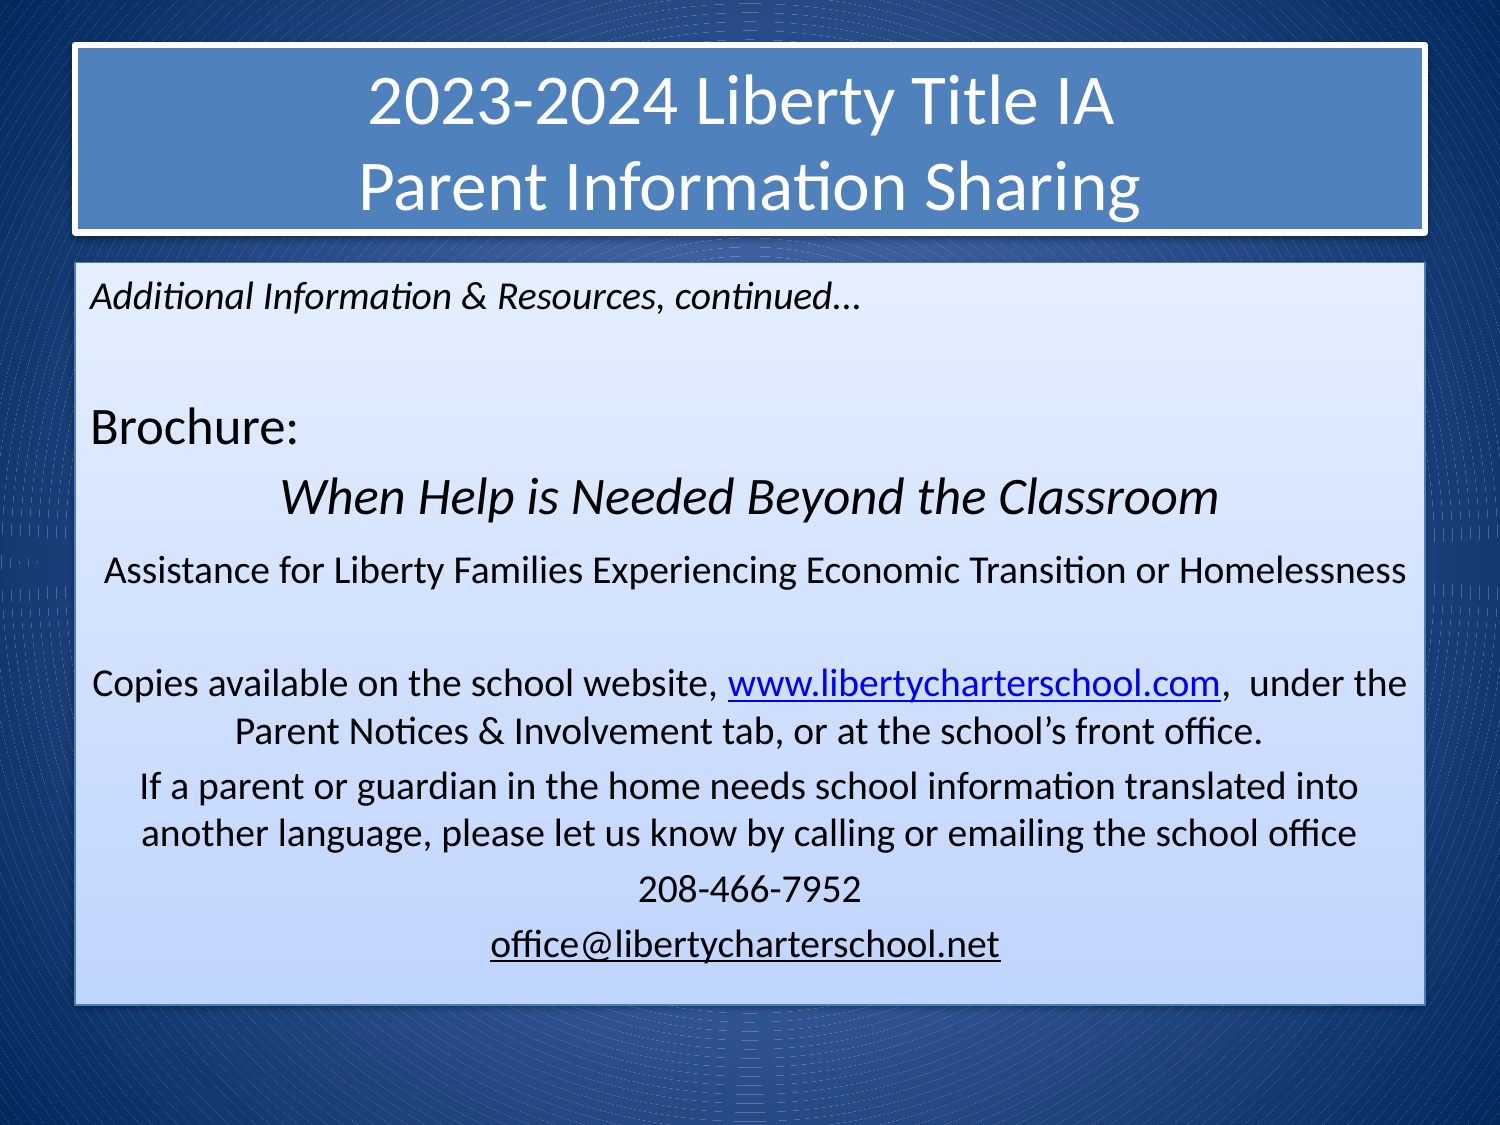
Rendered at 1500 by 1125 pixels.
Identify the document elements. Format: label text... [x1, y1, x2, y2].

list Additional Information & Resources, continued... Brochure: When Help is Needed Beyond the Classroom Assistance for Liberty Families Experiencing Economic Transition or Homelessness Copies available on the school website, www.libertycharterschool.com, under the Parent Notices & Involvement tab, or at the school’s front office. If a parent or guardian in the home needs school information translated into another language, please let us know by calling or emailing the school office 208-466-7952 office@libertycharterschool.net [74, 262, 1426, 1006]
title 2023-2024 Liberty Title IA Parent Information Sharing [72, 42, 1428, 236]
